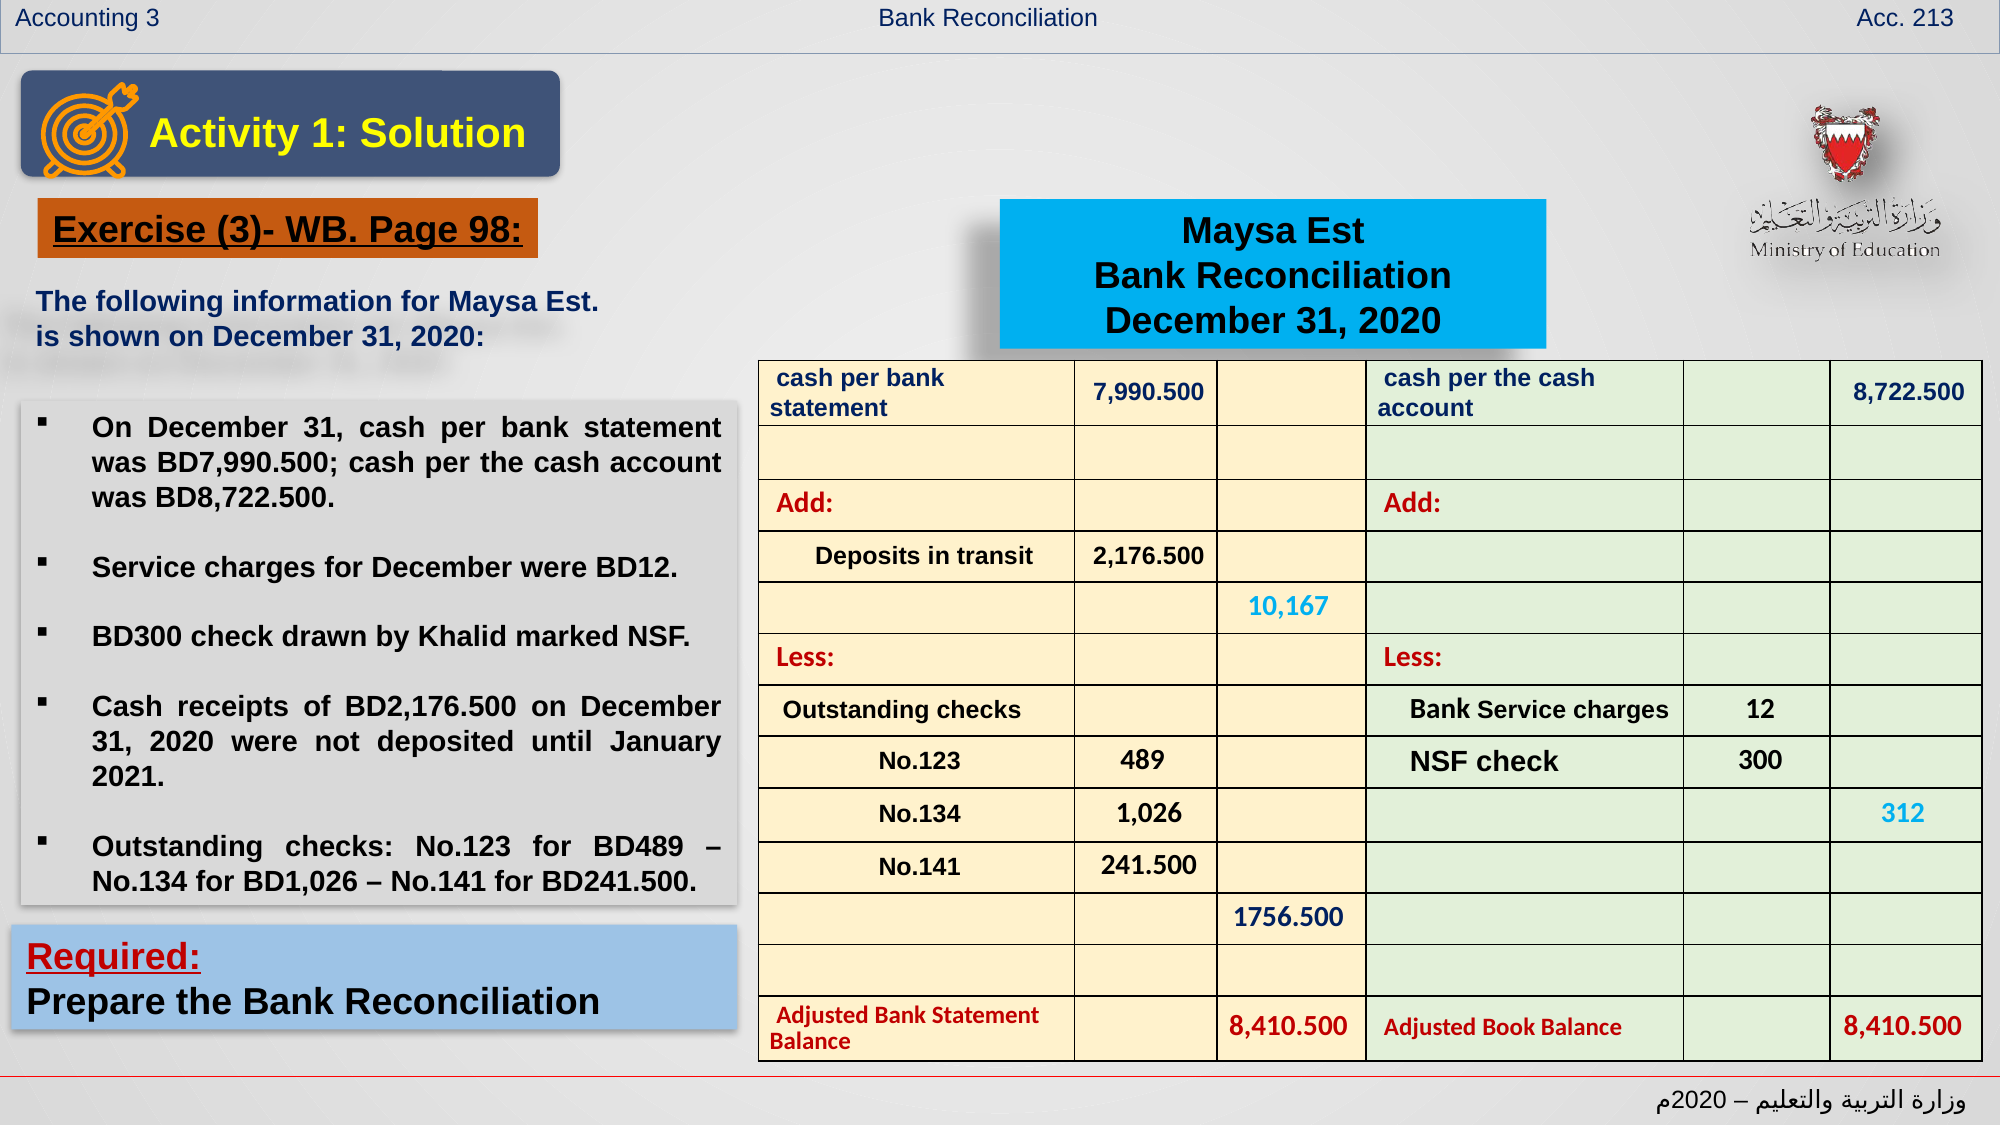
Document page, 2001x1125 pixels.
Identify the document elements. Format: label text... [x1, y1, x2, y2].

table_cell [1075, 686, 1216, 735]
table_cell No.134 [759, 789, 1074, 841]
table_cell [1367, 532, 1683, 581]
table_cell [1831, 737, 1981, 787]
text_box On December 31, cash per bank statement was BD7,990.500; cash per the cash account was BD8,722.500. Service charges for December were BD12. BD300 check drawn by Khalid marked NSF. Cash receipts of BD2,176.500 on December 31, 2020 were not deposited until January 2021. Outstanding checks: No.123 for BD489 – No.134 for BD1,026 – No.141 for BD241.500. [20, 400, 738, 905]
table_cell Adjusted Bank Statement Balance [759, 997, 1074, 1060]
table_cell [1684, 583, 1829, 633]
table_cell No.141 [759, 843, 1074, 892]
table_cell [1831, 634, 1981, 684]
table_cell [1218, 737, 1365, 787]
table_cell Less: [1367, 634, 1683, 684]
table_cell Add: [1367, 480, 1683, 530]
table_cell [1684, 894, 1829, 944]
table_cell [1075, 583, 1216, 633]
table_cell No.123 [759, 737, 1074, 787]
table_cell [1367, 843, 1683, 892]
table_cell [1218, 426, 1365, 479]
table_cell [759, 945, 1074, 995]
table_cell [759, 583, 1074, 633]
table_cell [1367, 789, 1683, 841]
table_cell [1684, 945, 1829, 995]
table_cell Deposits in transit [759, 532, 1074, 581]
table_cell [1075, 426, 1216, 479]
table_cell [1218, 532, 1365, 581]
table_cell [1218, 686, 1365, 735]
table_cell 300 [1684, 737, 1829, 787]
table_header cash per bank statement [759, 361, 1074, 425]
table_cell [1075, 634, 1216, 684]
table_cell Less: [759, 634, 1074, 684]
table_cell [1075, 945, 1216, 995]
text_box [0, 1076, 2000, 1122]
table_cell Bank Service charges [1367, 686, 1683, 735]
table_cell 312 [1831, 789, 1981, 841]
table_cell [1831, 843, 1981, 892]
picture [1711, 81, 1983, 290]
table_cell [1367, 894, 1683, 944]
table_cell 1,026 [1075, 789, 1216, 841]
table_cell [1831, 480, 1981, 530]
table_cell NSF check [1367, 737, 1683, 787]
table_cell Outstanding checks [759, 686, 1074, 735]
table_cell [1684, 480, 1829, 530]
table_cell Adjusted Book Balance [1367, 997, 1683, 1060]
table_cell 489 [1075, 737, 1216, 787]
table_cell [1684, 634, 1829, 684]
table_cell 2,176.500 [1075, 532, 1216, 581]
table_cell [1367, 426, 1683, 479]
table_cell [1218, 789, 1365, 841]
table_cell [1075, 480, 1216, 530]
table_header 7,990.500 [1075, 361, 1216, 425]
table_cell [1684, 426, 1829, 479]
text_box Required: Prepare the Bank Reconciliation [11, 924, 738, 1030]
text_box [20, 70, 560, 177]
table_cell 10,167 [1218, 583, 1365, 633]
table_cell [1075, 997, 1216, 1060]
table_cell [1218, 843, 1365, 892]
table_cell [1218, 634, 1365, 684]
table_cell [1218, 480, 1365, 530]
table_cell 8,410.500 [1218, 997, 1365, 1060]
table_cell [759, 894, 1074, 944]
table_cell [1831, 532, 1981, 581]
table_cell [1684, 843, 1829, 892]
table_cell [1684, 997, 1829, 1060]
table_cell [1218, 945, 1365, 995]
table_cell 1756.500 [1218, 894, 1365, 944]
table_header [1218, 361, 1365, 425]
table_cell [1075, 894, 1216, 944]
table_header 8,722.500 [1831, 361, 1981, 425]
table_cell [1831, 426, 1981, 479]
text_box The following information for Maysa Est. is shown on December 31, 2020: [20, 274, 615, 360]
table_cell [1831, 583, 1981, 633]
table_header cash per the cash account [1367, 361, 1683, 425]
text_box Maysa Est Bank Reconciliation December 31, 2020 [999, 199, 1547, 349]
table_cell 12 [1684, 686, 1829, 735]
table_cell 241.500 [1075, 843, 1216, 892]
table_cell [1831, 686, 1981, 735]
text_box Accounting 3 Bank Reconciliation Acc. 213 [0, 0, 2000, 54]
table_cell [1367, 583, 1683, 633]
table_cell 8,410.500 [1831, 997, 1981, 1060]
table_cell Add: [759, 480, 1074, 530]
table_cell [1831, 945, 1981, 995]
table_cell [1684, 789, 1829, 841]
table_header [1684, 361, 1829, 425]
text_box Exercise (3)- WB. Page 98: [37, 198, 538, 258]
table_cell [1831, 894, 1981, 944]
table_cell [1367, 945, 1683, 995]
table_cell [759, 426, 1074, 479]
table_cell [1684, 532, 1829, 581]
